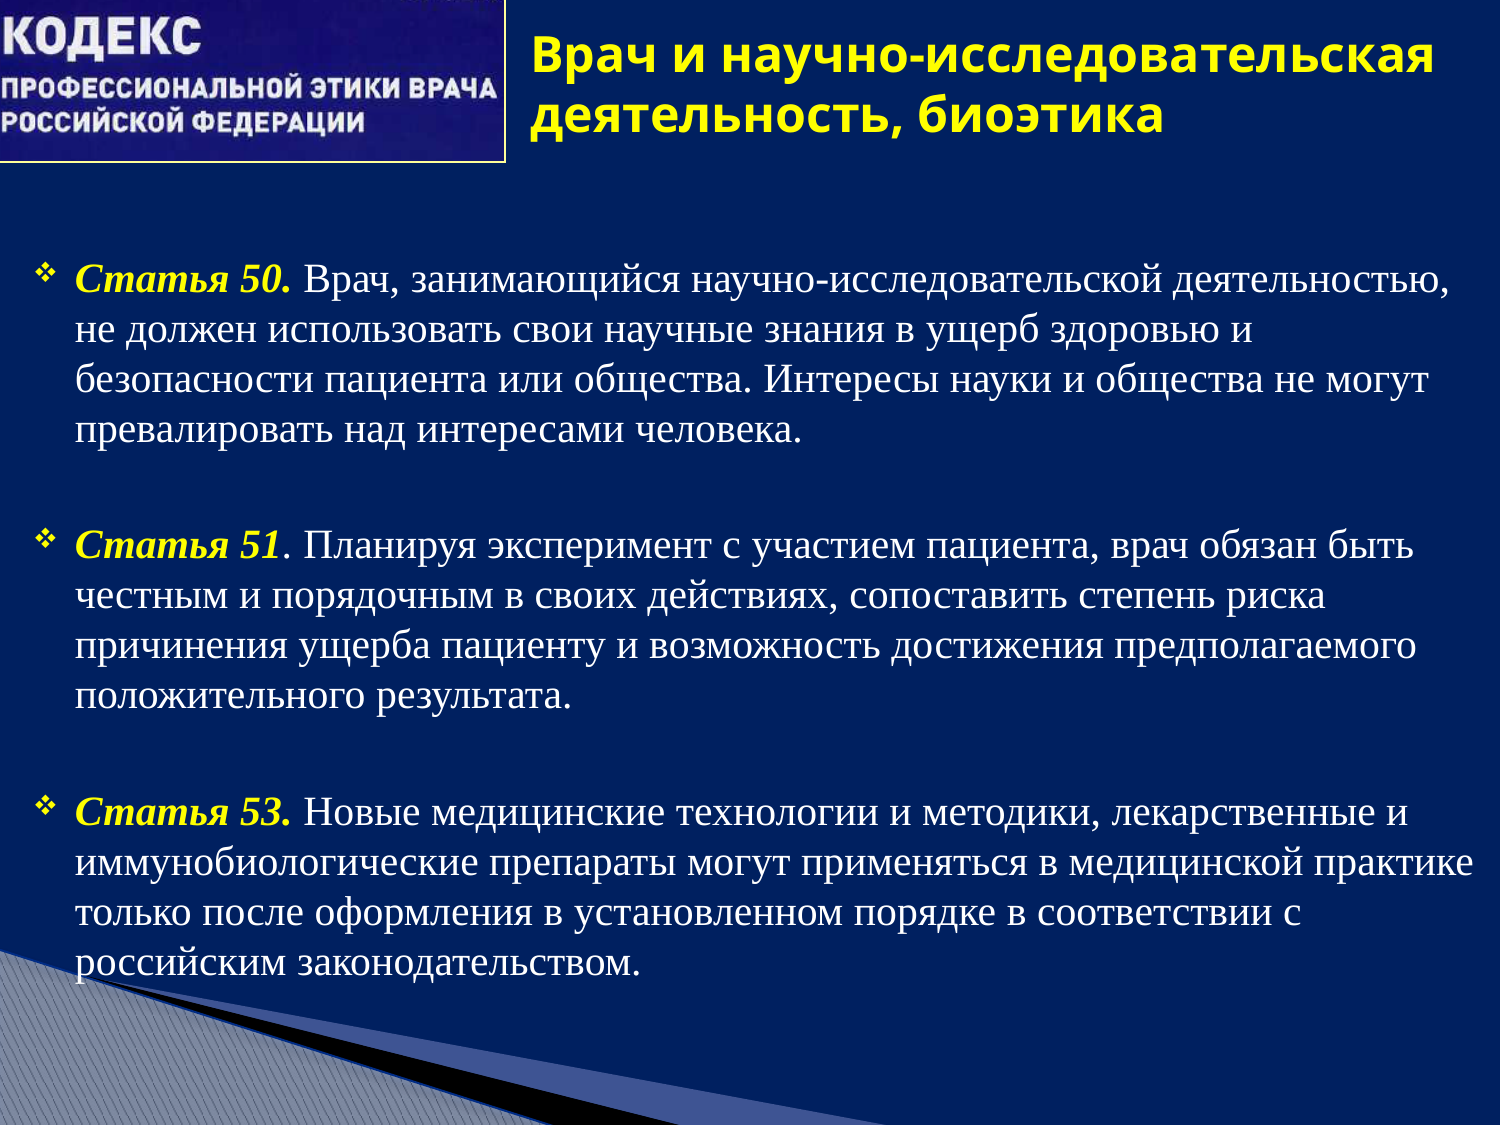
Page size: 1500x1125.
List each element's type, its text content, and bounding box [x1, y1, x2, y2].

picture [0, 0, 505, 162]
list Статья 50. Врач, занимающийся научно-исследовательской деятельностью, не должен использовать свои научные знания в ущерб здоровью и безопасности пациента или общества. Интересы науки и общества не могут превалировать над интересами человека. Статья 51. Планируя эксперимент с участием пациента, врач обязан быть честным и порядочным в своих действиях, сопоставить степень риска причинения ущерба пациенту и возможность достижения предполагаемого положительного результата. Статья 53. Новые медицинские технологии и методики, лекарственные и иммунобиологические препараты могут применяться в медицинской практике только после оформления в установленном порядке в соответствии с российским законодательством. [0, 242, 1500, 986]
title Врач и научно-исследовательская деятельность, биоэтика [515, 0, 1500, 164]
